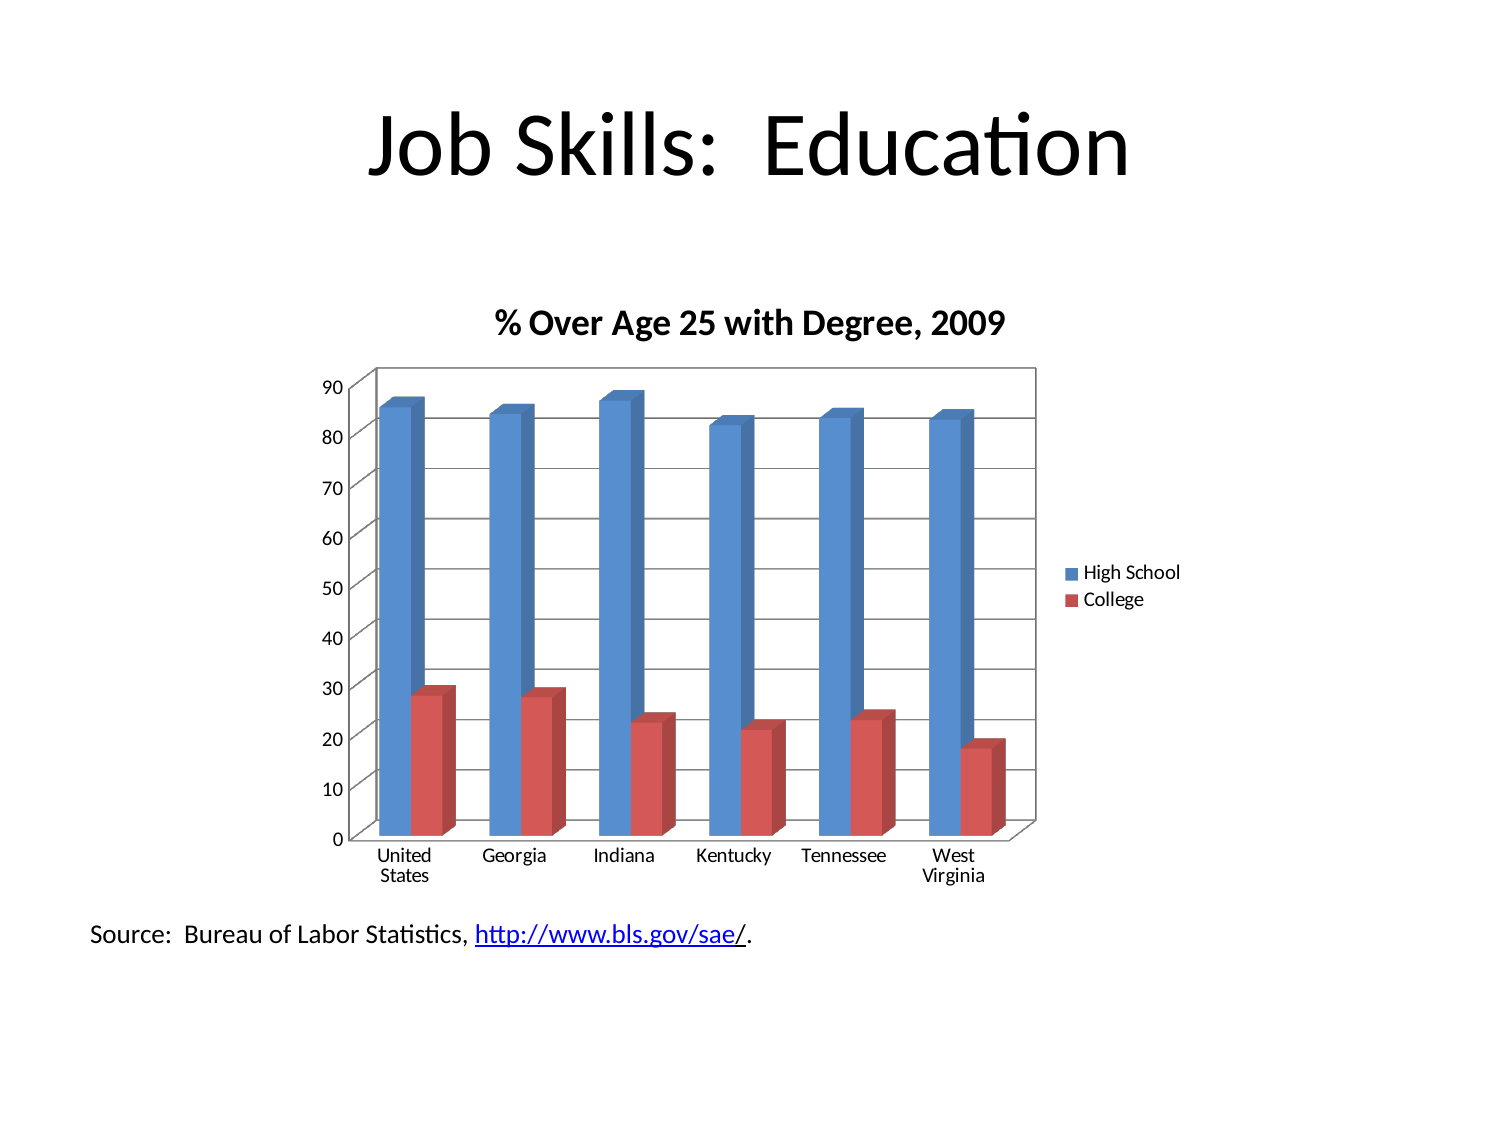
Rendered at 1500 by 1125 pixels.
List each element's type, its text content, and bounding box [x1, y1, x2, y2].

chart [299, 274, 1201, 901]
title Job Skills: Education [75, 45, 1425, 233]
list Source: Bureau of Labor Statistics, http://www.bls.gov/sae/. [75, 262, 1425, 1005]
